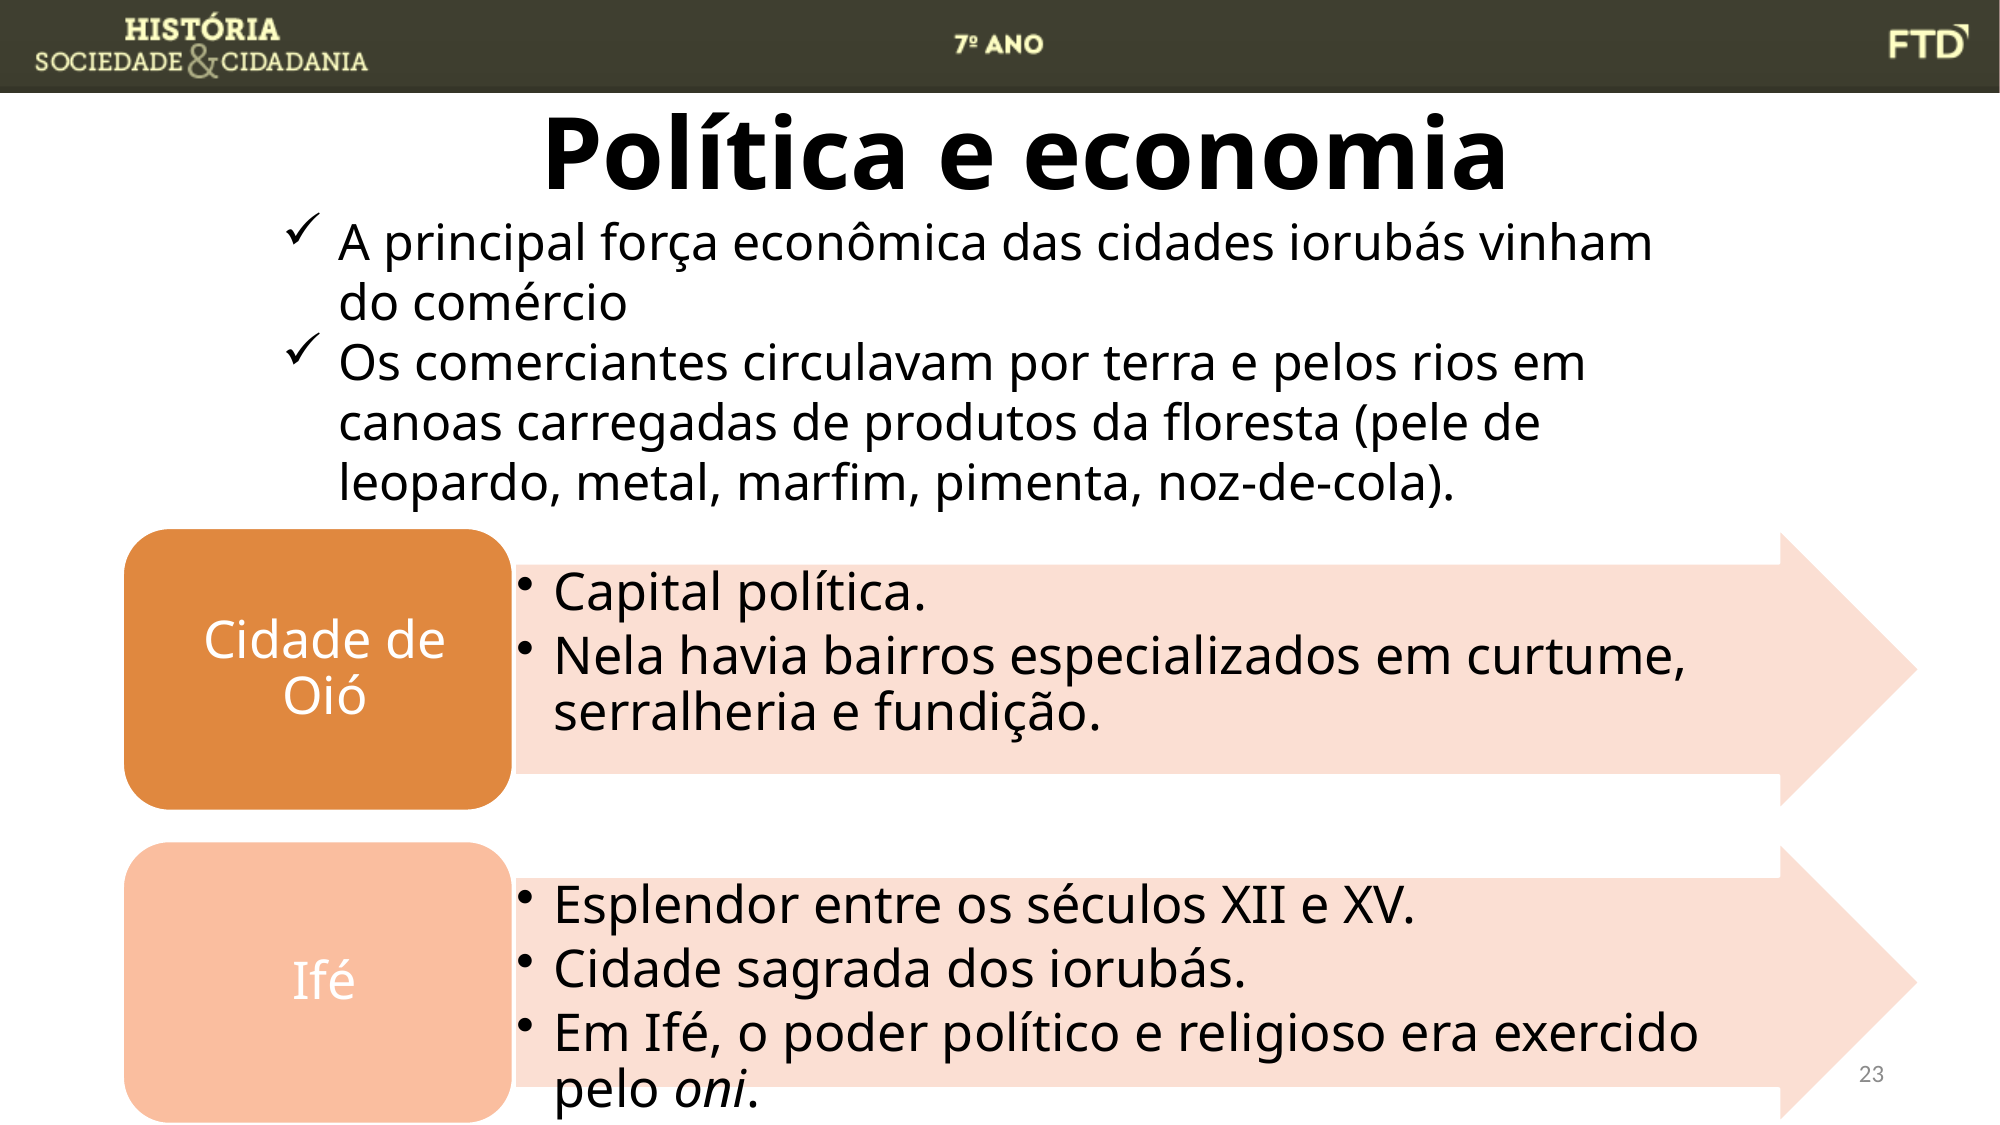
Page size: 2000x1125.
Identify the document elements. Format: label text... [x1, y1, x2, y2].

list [121, 526, 1922, 1125]
title Política e economia [139, 104, 1939, 244]
text_box A principal força econômica das cidades iorubás vinham do comércio Os comerciantes circulavam por terra e pelos rios em canoas carregadas de produtos da floresta (pele de leopardo, metal, marfim, pimenta, noz-de-cola). [267, 202, 1685, 524]
picture [0, 0, 2000, 93]
